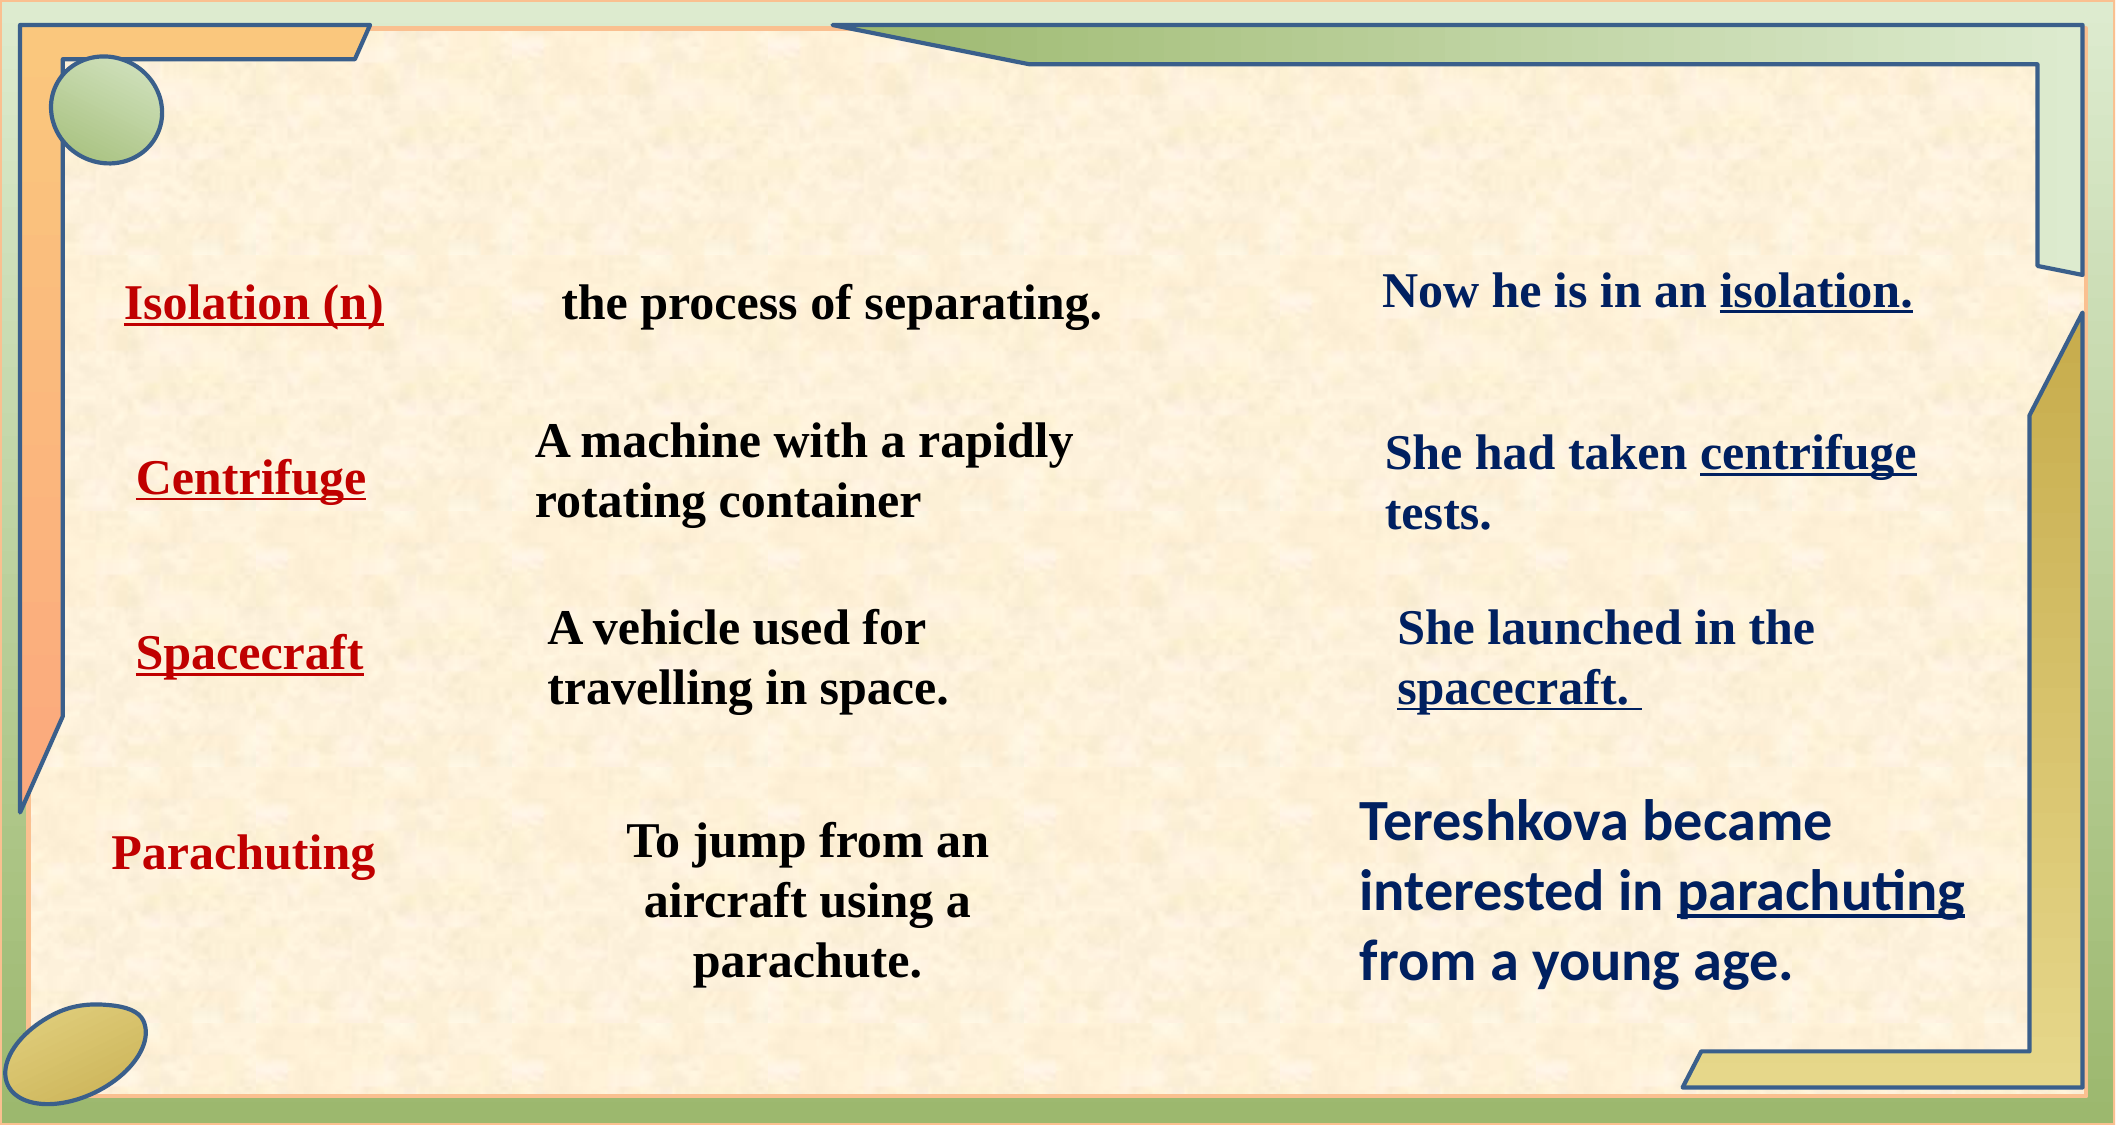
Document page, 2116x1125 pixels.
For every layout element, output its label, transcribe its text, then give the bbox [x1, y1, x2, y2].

text_box To jump from an aircraft using a parachute. [532, 799, 1083, 995]
text_box A machine with a rapidly rotating container [520, 399, 1246, 595]
text_box She launched in the spacecraft. [1382, 587, 1920, 723]
picture [65, 62, 73, 68]
text_box She had taken centrifuge tests. [1370, 412, 1933, 548]
text_box Tereshkova became interested in parachuting from a young age. [1344, 774, 2020, 1000]
text_box the process of separating. [546, 262, 1118, 338]
text_box Isolation (n) [108, 262, 399, 338]
text_box Parachuting [96, 812, 391, 888]
text_box Spacecraft [120, 612, 379, 688]
text_box Centrifuge [121, 437, 382, 513]
text_box Now he is in an isolation. [1367, 249, 1929, 325]
picture [31, 31, 2084, 1094]
text_box A vehicle used for travelling in space. [532, 587, 1145, 723]
